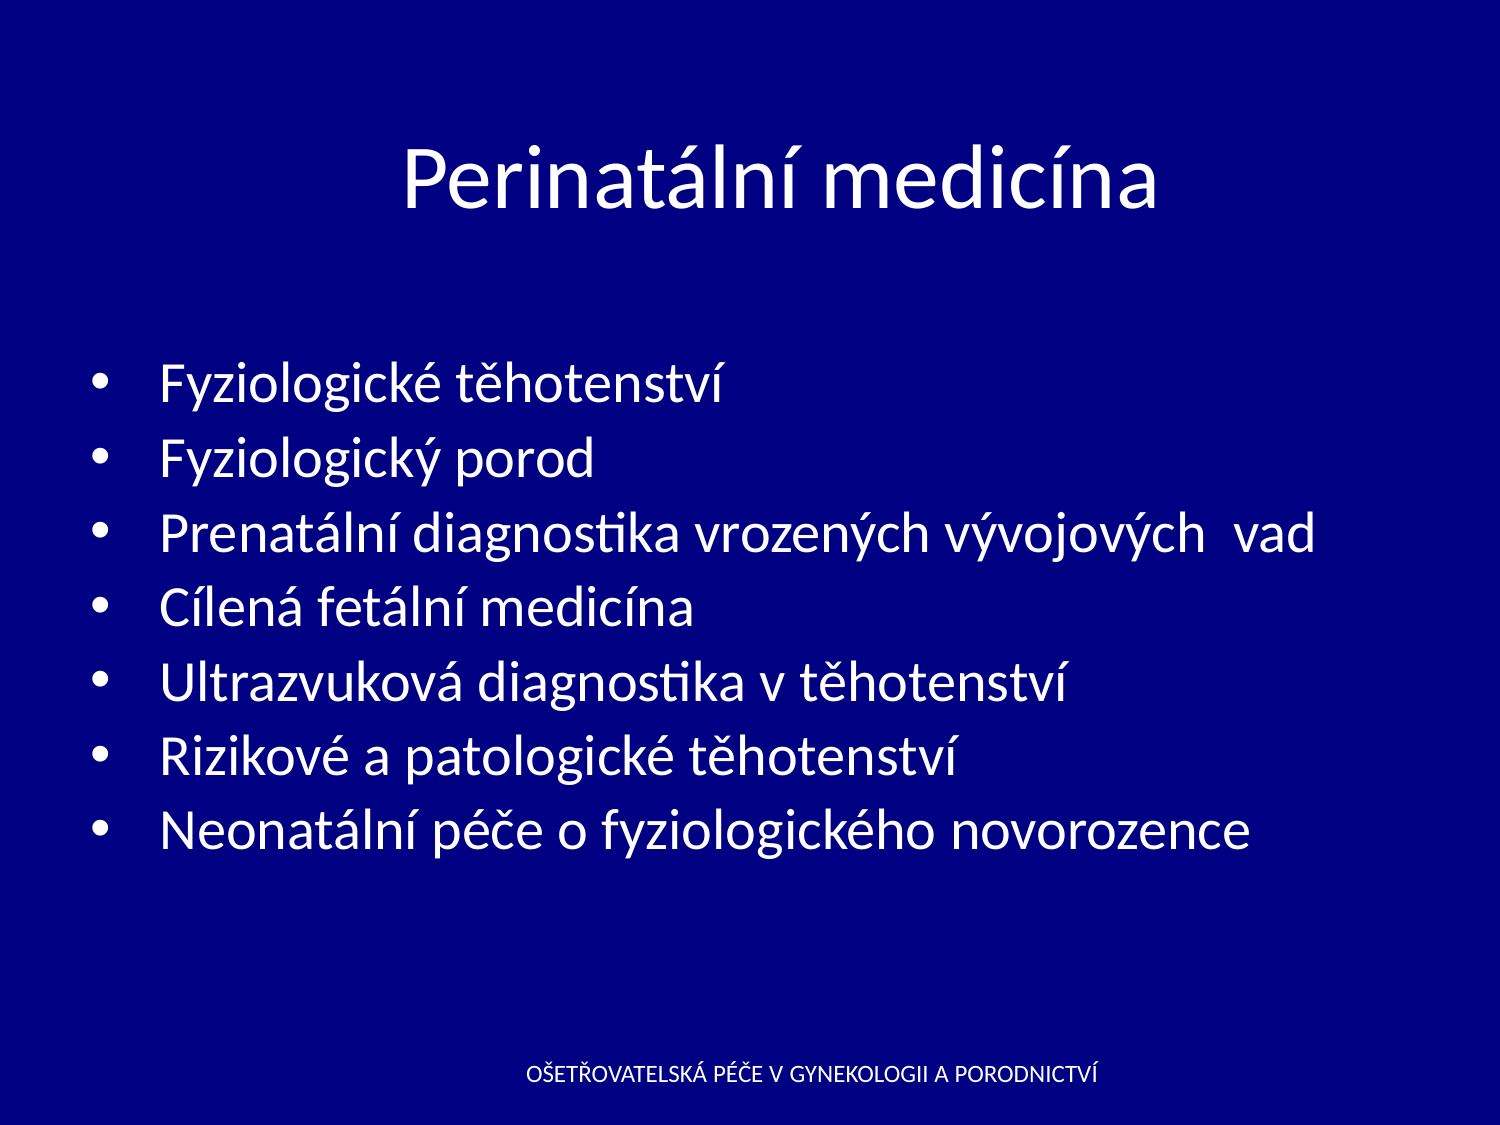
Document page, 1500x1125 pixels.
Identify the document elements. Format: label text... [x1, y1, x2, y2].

title Perinatální medicína [0, 54, 1500, 290]
footer OŠETŘOVATELSKÁ PÉČE V GYNEKOLOGII A PORODNICTVÍ [395, 1042, 1235, 1103]
list Fyziologické těhotenství Fyziologický porod Prenatální diagnostika vrozených vývojových vad Cílená fetální medicína Ultrazvuková diagnostika v těhotenství Rizikové a patologické těhotenství Neonatální péče o fyziologického novorozence [75, 345, 1425, 917]
